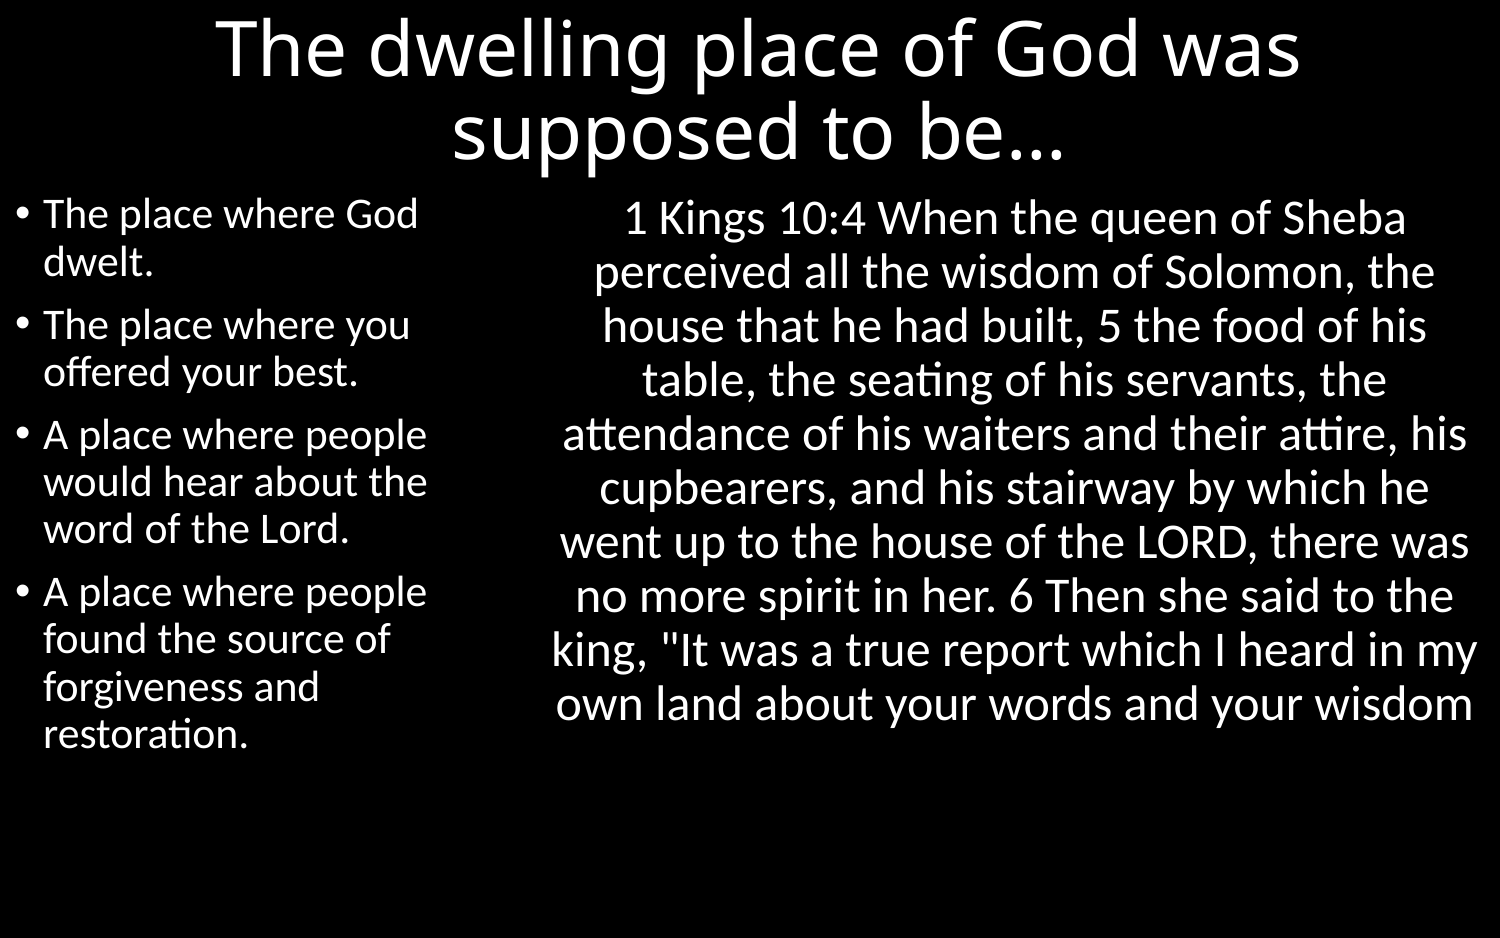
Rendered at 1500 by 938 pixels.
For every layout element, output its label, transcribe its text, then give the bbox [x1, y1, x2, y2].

list The place where God dwelt. The place where you offered your best. A place where people would hear about the word of the Lord. A place where people found the source of forgiveness and restoration. [0, 183, 529, 935]
list 1 Kings 10:4 When the queen of Sheba perceived all the wisdom of Solomon, the house that he had built, 5 the food of his table, the seating of his servants, the attendance of his waiters and their attire, his cupbearers, and his stairway by which he went up to the house of the LORD, there was no more spirit in her. 6 Then she said to the king, "It was a true report which I heard in my own land about your words and your wisdom [529, 183, 1500, 938]
title The dwelling place of God was supposed to be… [112, 2, 1407, 183]
